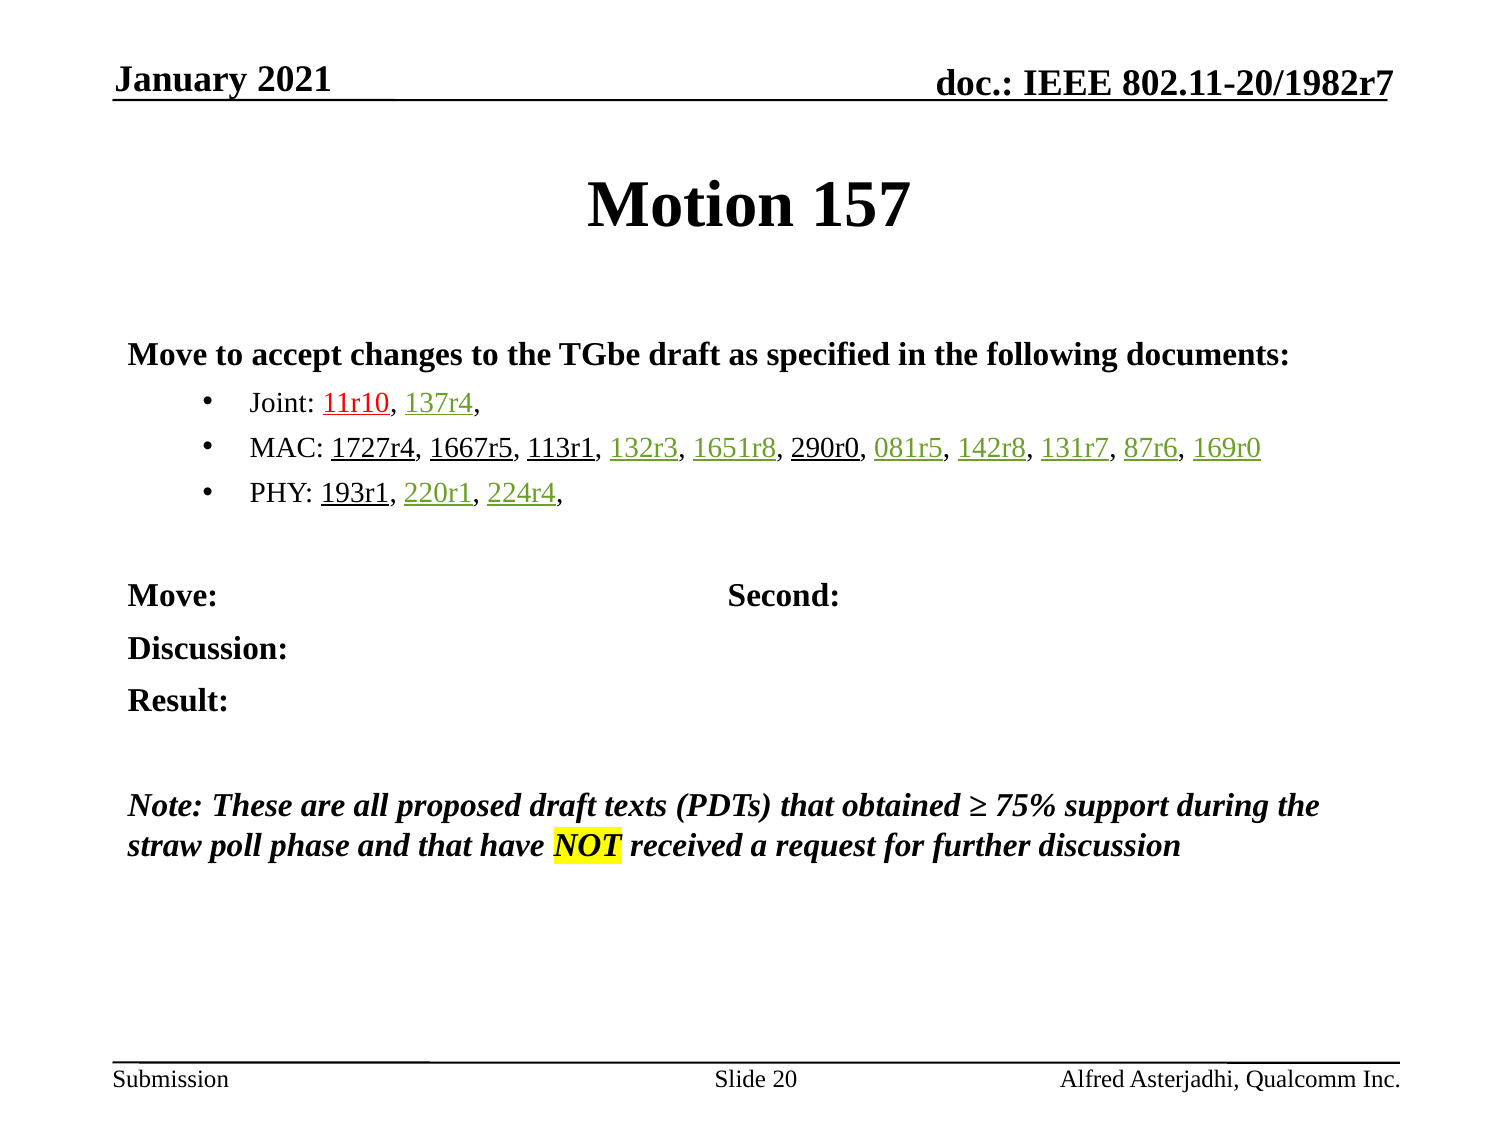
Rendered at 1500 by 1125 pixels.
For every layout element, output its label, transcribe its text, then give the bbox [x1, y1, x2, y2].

title Motion 157 [112, 112, 1388, 288]
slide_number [114, 54, 423, 100]
footer Alfred Asterjadhi, Qualcomm Inc. [878, 1061, 1402, 1093]
slide_number Slide 20 [712, 1061, 800, 1123]
list Move to accept changes to the TGbe draft as specified in the following documents: Joint: 11r10, 137r4, MAC: 1727r4, 1667r5, 113r1, 132r3, 1651r8, 290r0, 081r5, 142r8, 131r7, 87r6, 169r0 PHY: 193r1, 220r1, 224r4, Move: Second: Discussion: Result: Note: These are all proposed draft texts (PDTs) that obtained ≥ 75% support during the straw poll phase and that have NOT received a request for further discussion [112, 324, 1388, 1000]
